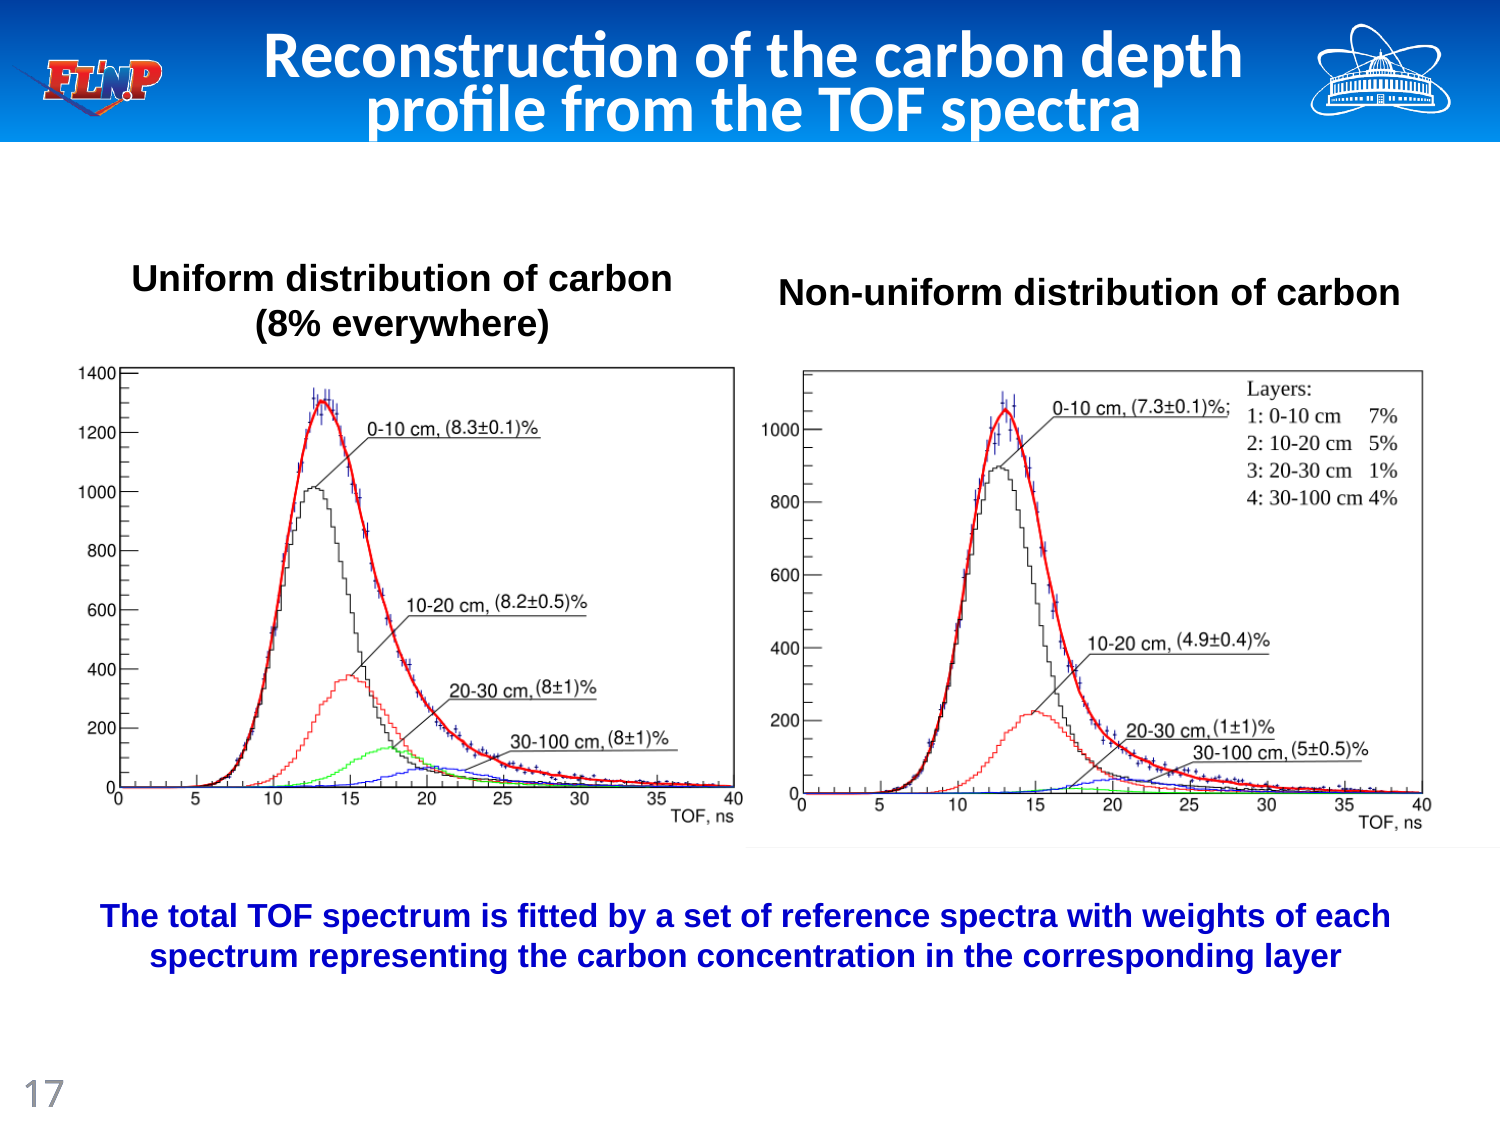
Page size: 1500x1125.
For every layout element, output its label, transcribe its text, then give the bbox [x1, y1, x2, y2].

text_box [17, 20, 1308, 113]
text_box The total TOF spectrum is fitted by a set of reference spectra with weights of each spectrum representing the carbon concentration in the corresponding layer [64, 886, 1429, 982]
picture [9, 57, 166, 118]
text_box Non-uniform distribution of carbon [763, 260, 1417, 320]
picture [1310, 23, 1451, 116]
text_box Reconstruction of the carbon depth profile from the TOF spectra [226, 28, 1283, 144]
text_box Uniform distribution of carbon (8% everywhere) [116, 246, 689, 351]
picture [42, 355, 1500, 869]
text_box 17 [0, 1062, 88, 1125]
